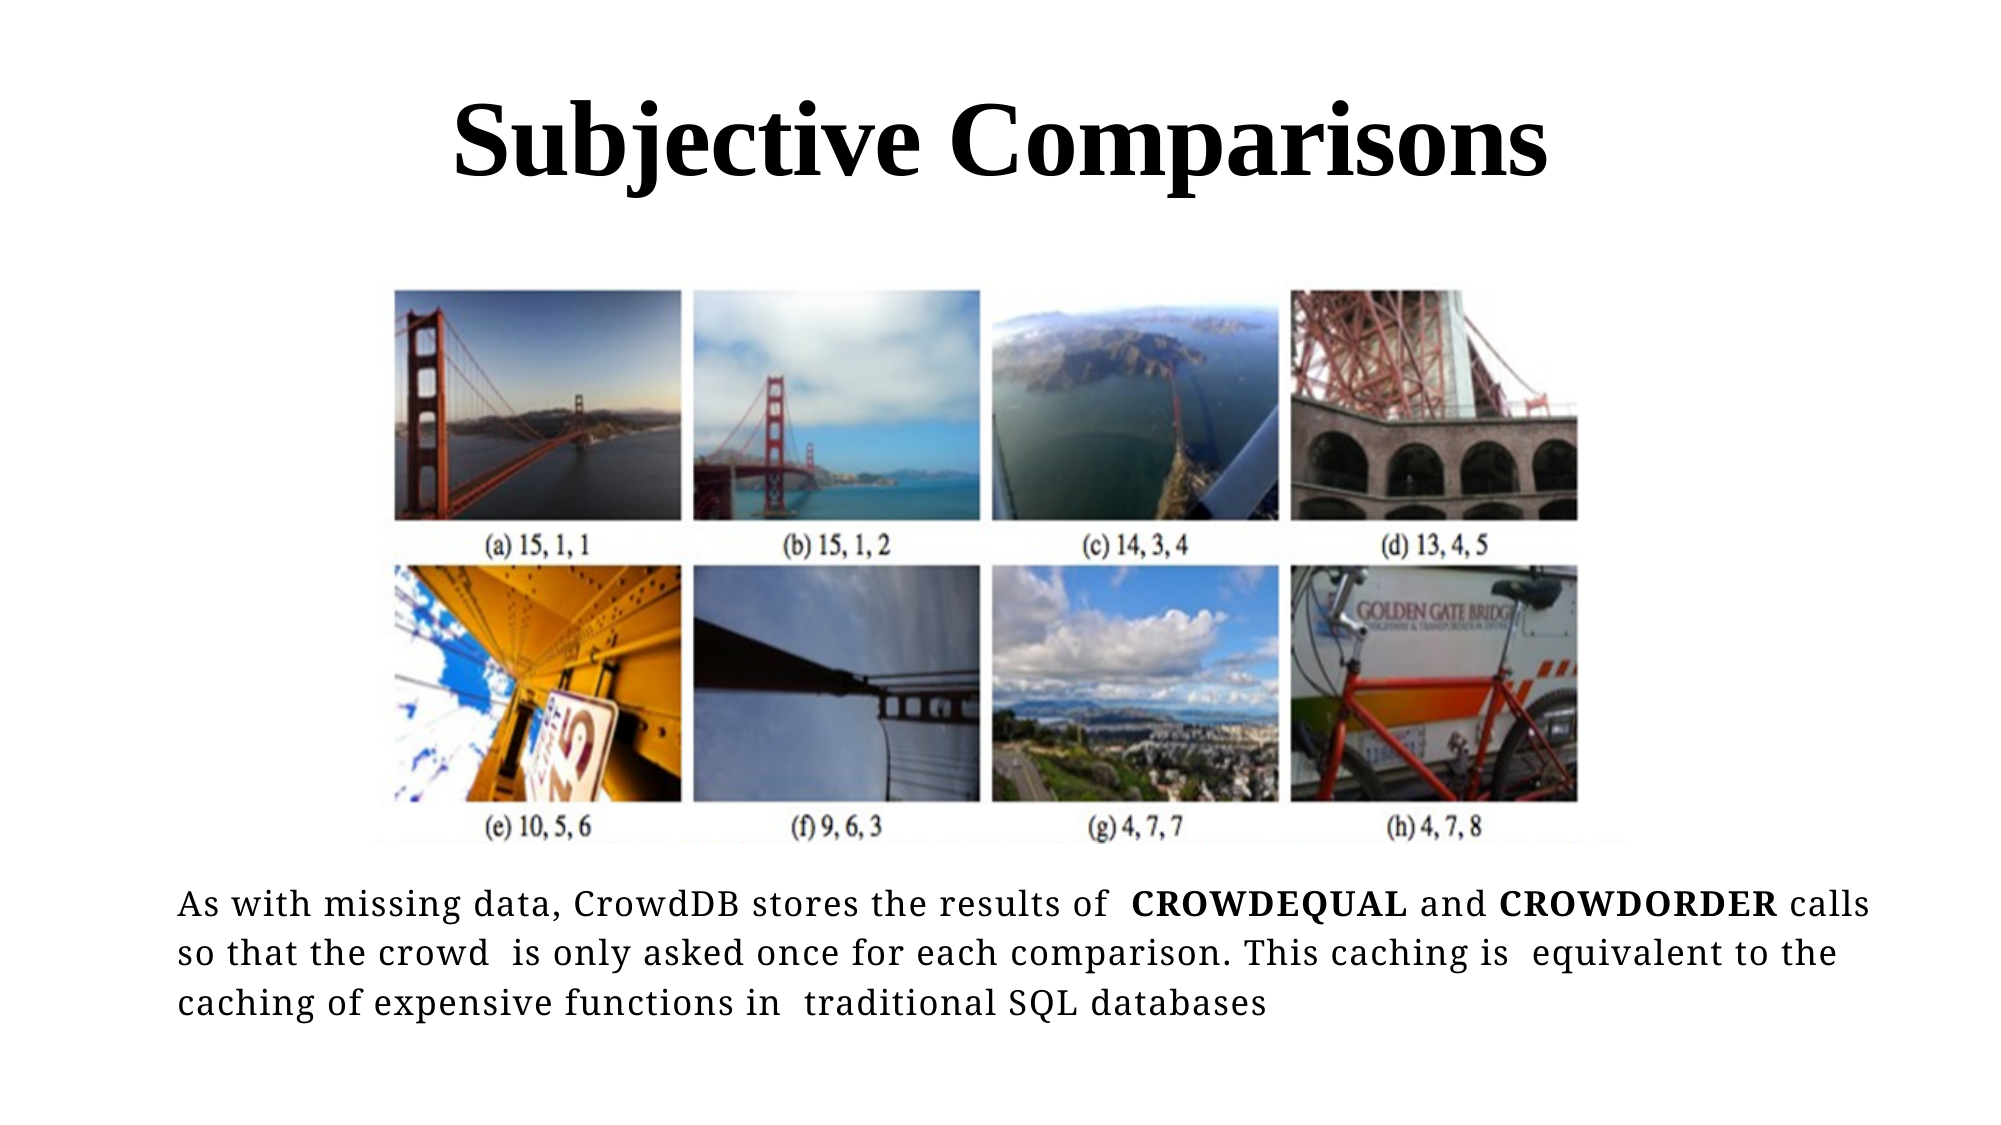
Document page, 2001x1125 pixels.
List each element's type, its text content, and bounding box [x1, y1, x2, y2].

text_box Subjective Comparisons [137, 59, 1863, 205]
text_box As with missing data, CrowdDB stores the results of CROWDEQUAL and CROWDORDER calls so that the crowd is only asked once for each comparison. This caching is equivalent to the caching of expensive functions in traditional SQL databases [162, 259, 1888, 1039]
picture [373, 281, 1627, 844]
